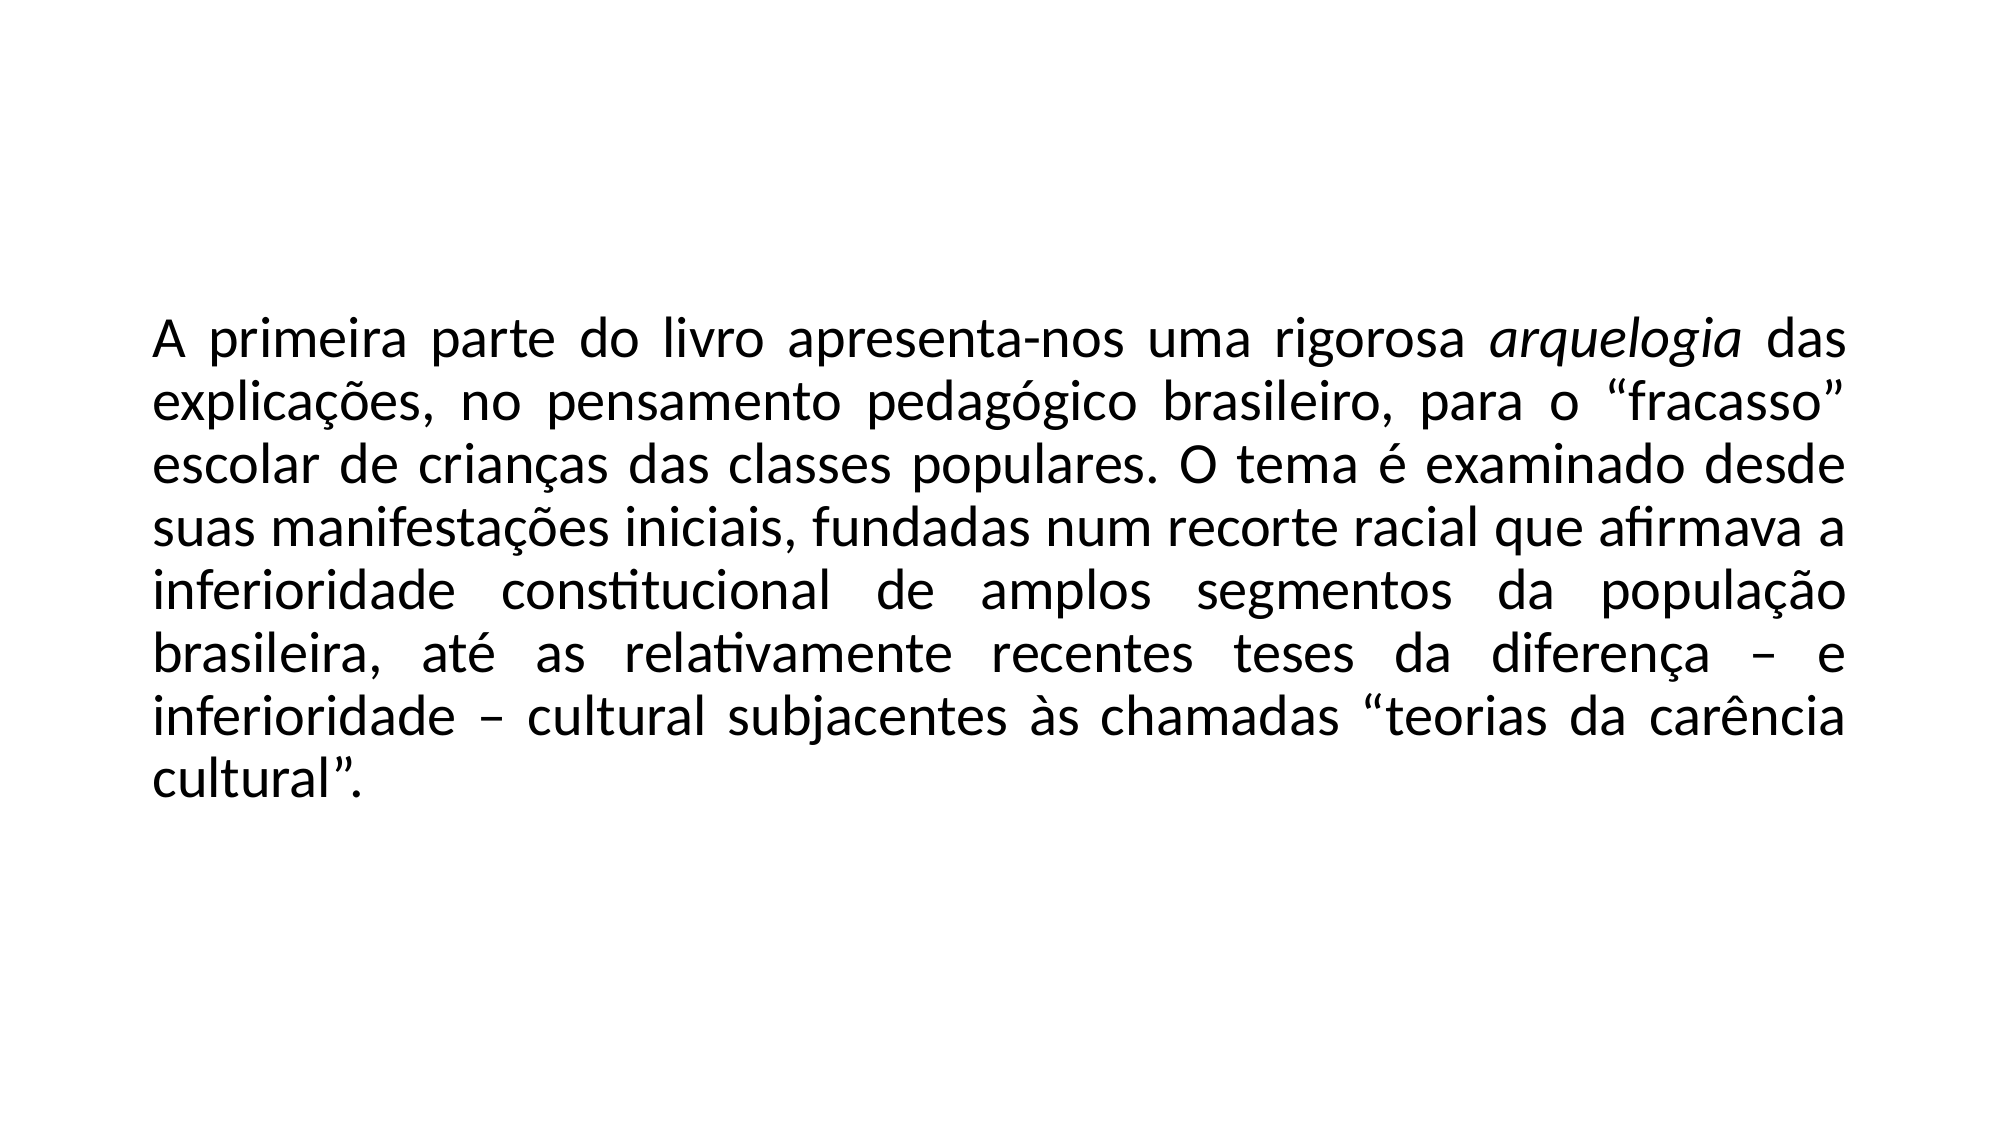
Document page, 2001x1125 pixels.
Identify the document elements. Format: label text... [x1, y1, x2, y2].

list A primeira parte do livro apresenta-nos uma rigorosa arquelogia das explicações, no pensamento pedagógico brasileiro, para o “fracasso” escolar de crianças das classes populares. O tema é examinado desde suas manifestações iniciais, fundadas num recorte racial que afirmava a inferioridade constitucional de amplos segmentos da população brasileira, até as relativamente recentes teses da diferença – e inferioridade – cultural subjacentes às chamadas “teorias da carência cultural”. [137, 299, 1863, 1014]
